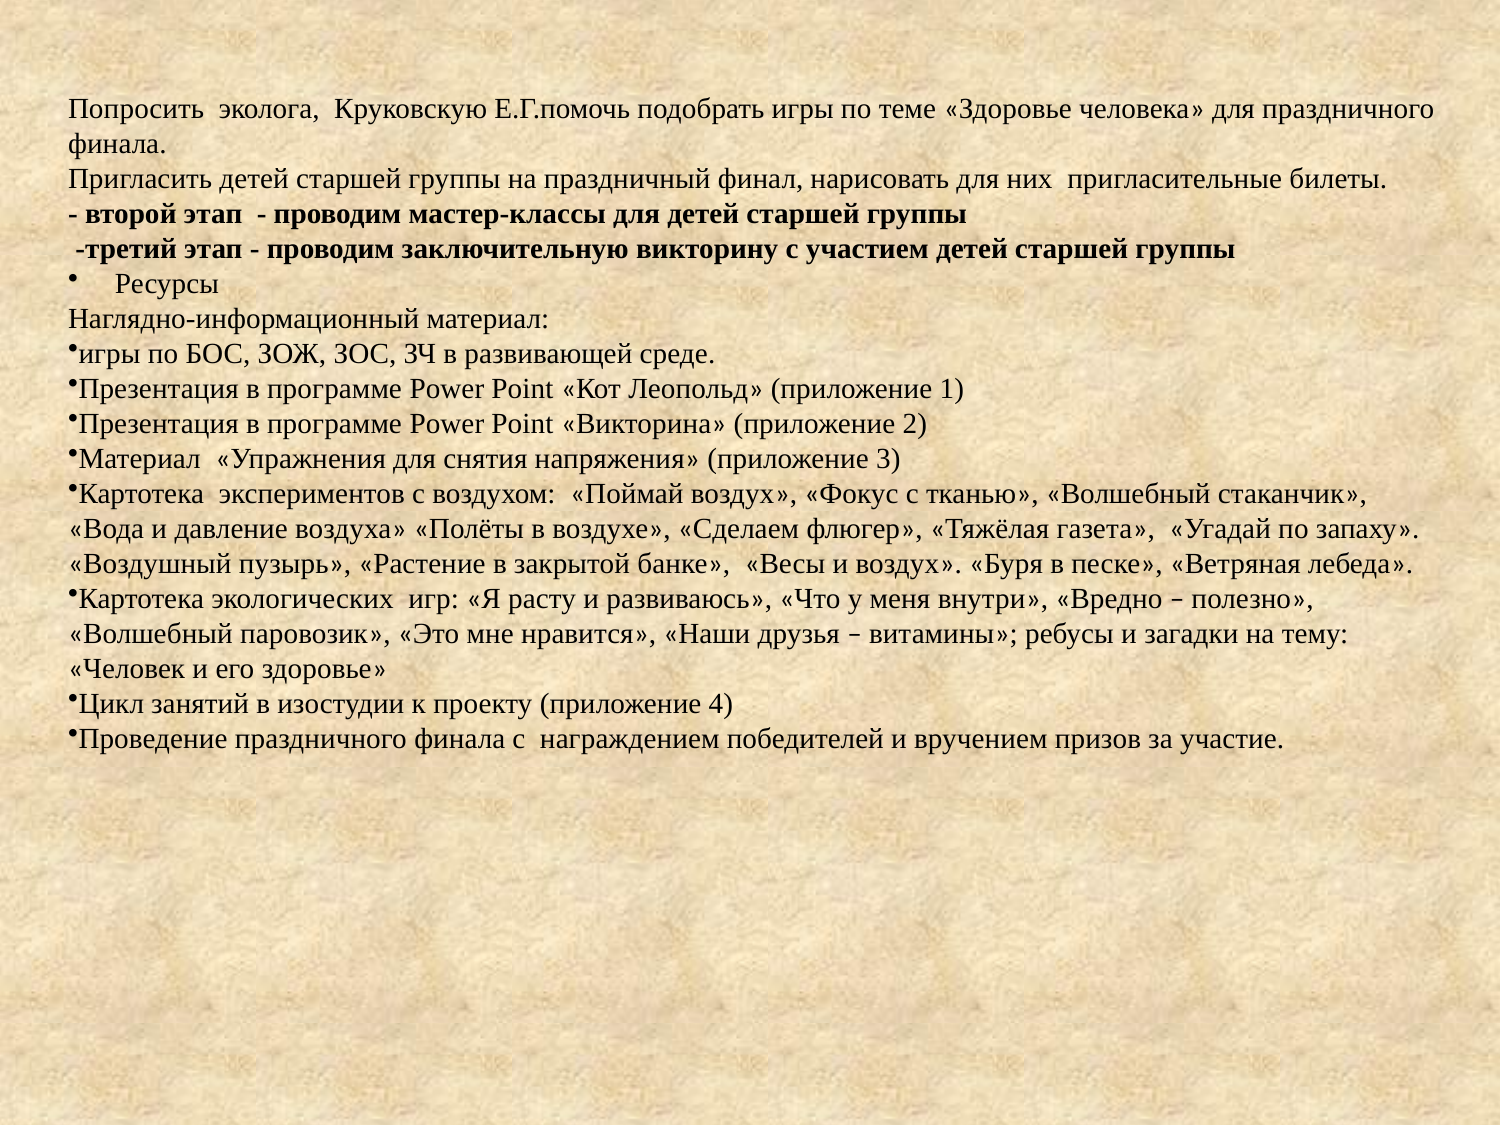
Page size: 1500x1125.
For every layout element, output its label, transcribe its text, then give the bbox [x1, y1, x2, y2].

text_box Попросить эколога, Круковскую Е.Г.помочь подобрать игры по теме «Здоровье человека» для праздничного финала. Пригласить детей старшей группы на праздничный финал, нарисовать для них пригласительные билеты. - второй этап - проводим мастер-классы для детей старшей группы -третий этап - проводим заключительную викторину с участием детей старшей группы Ресурсы Наглядно-информационный материал: игры по БОС, ЗОЖ, ЗОС, ЗЧ в развивающей среде. Презентация в программе Power Point «Кот Леопольд» (приложение 1) Презентация в программе Power Point «Викторина» (приложение 2) Материал «Упражнения для снятия напряжения» (приложение 3) Картотека экспериментов с воздухом: «Поймай воздух», «Фокус с тканью», «Волшебный стаканчик», «Вода и давление воздуха» «Полёты в воздухе», «Сделаем флюгер», «Тяжёлая газета», «Угадай по запаху». «Воздушный пузырь», «Растение в закрытой банке», «Весы и воздух». «Буря в песке», «Ветряная лебеда». Картотека экологических игр: «Я расту и развиваюсь», «Что у меня внутри», «Вредно – полезно», «Волшебный паровозик», «Это мне нравится», «Наши друзья – витамины»; ребусы и загадки на тему: «Человек и его здоровье» Цикл занятий в изостудии к проекту (приложение 4) Проведение праздничного финала с награждением победителей и вручением призов за участие. [53, 82, 1453, 807]
picture [0, 0, 1500, 1125]
